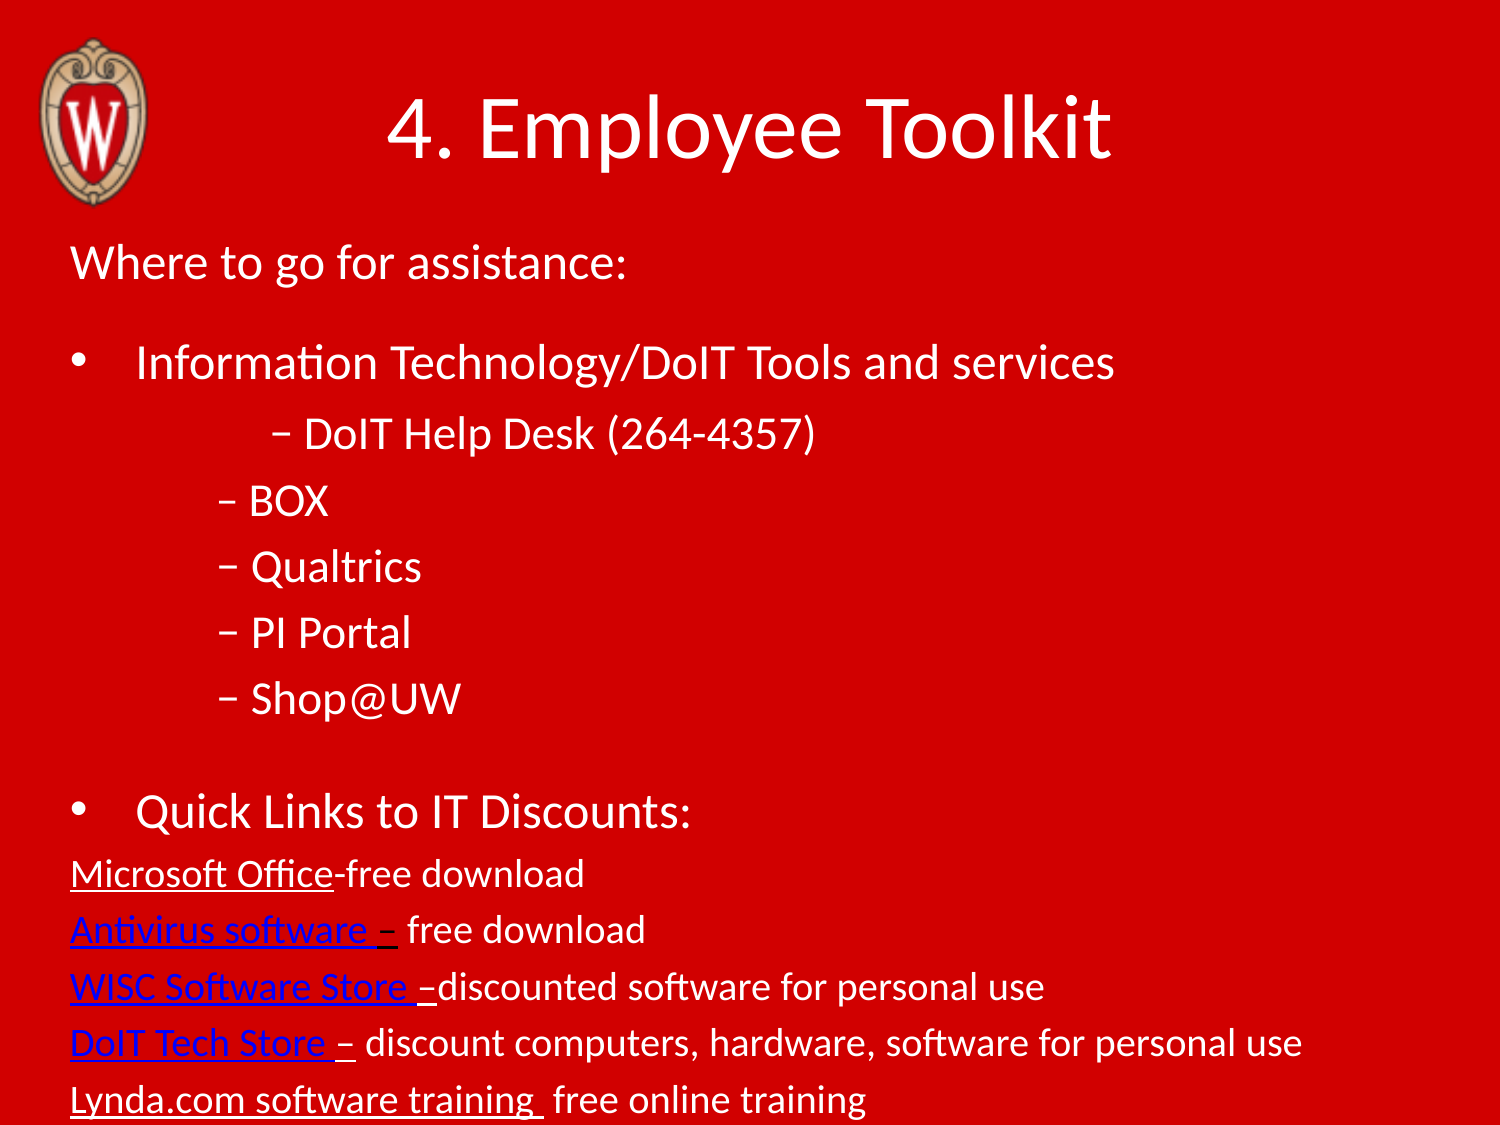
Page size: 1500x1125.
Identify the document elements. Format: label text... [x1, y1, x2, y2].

title 4. Employee Toolkit [413, 27, 1425, 216]
list Where to go for assistance: Information Technology/DoIT Tools and services − DoIT Help Desk (264-4357) − BOX − Qualtrics − PI Portal − Shop@UW Quick Links to IT Discounts: Microsoft Office-free download Antivirus software – free download WISC Software Store –discounted software for personal use DoIT Tech Store – discount computers, hardware, software for personal use Lynda.com software training free online training [54, 222, 1500, 1125]
picture [0, 0, 408, 312]
